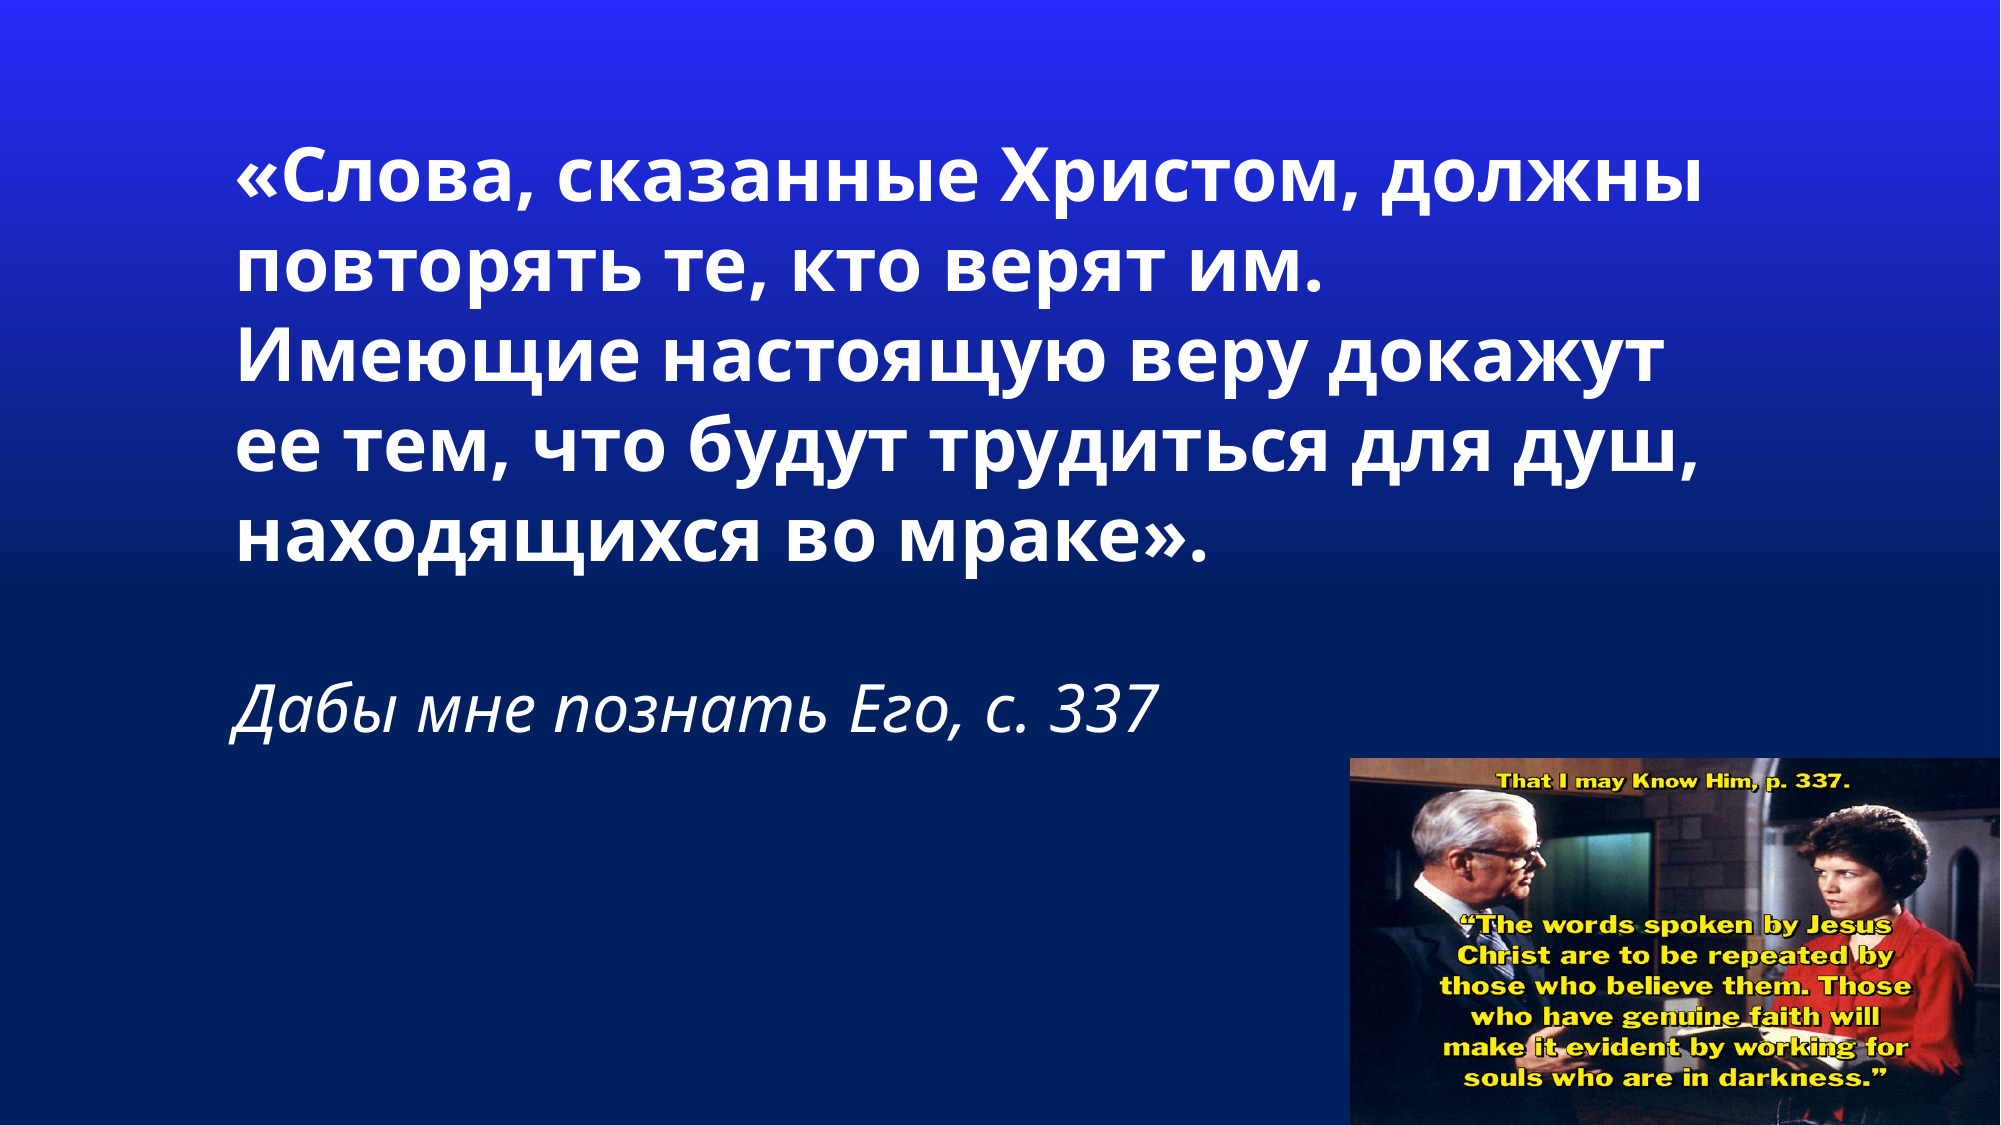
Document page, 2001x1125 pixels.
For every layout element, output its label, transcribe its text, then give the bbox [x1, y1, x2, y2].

text_box «Слова, сказанные Христом, должны повторять те, кто верят им. Имеющие настоящую веру докажут ее тем, что будут трудиться для душ, находящихся во мраке». Дабы мне познать Его, с. 337 [219, 118, 1752, 934]
picture [1350, 758, 2000, 1125]
